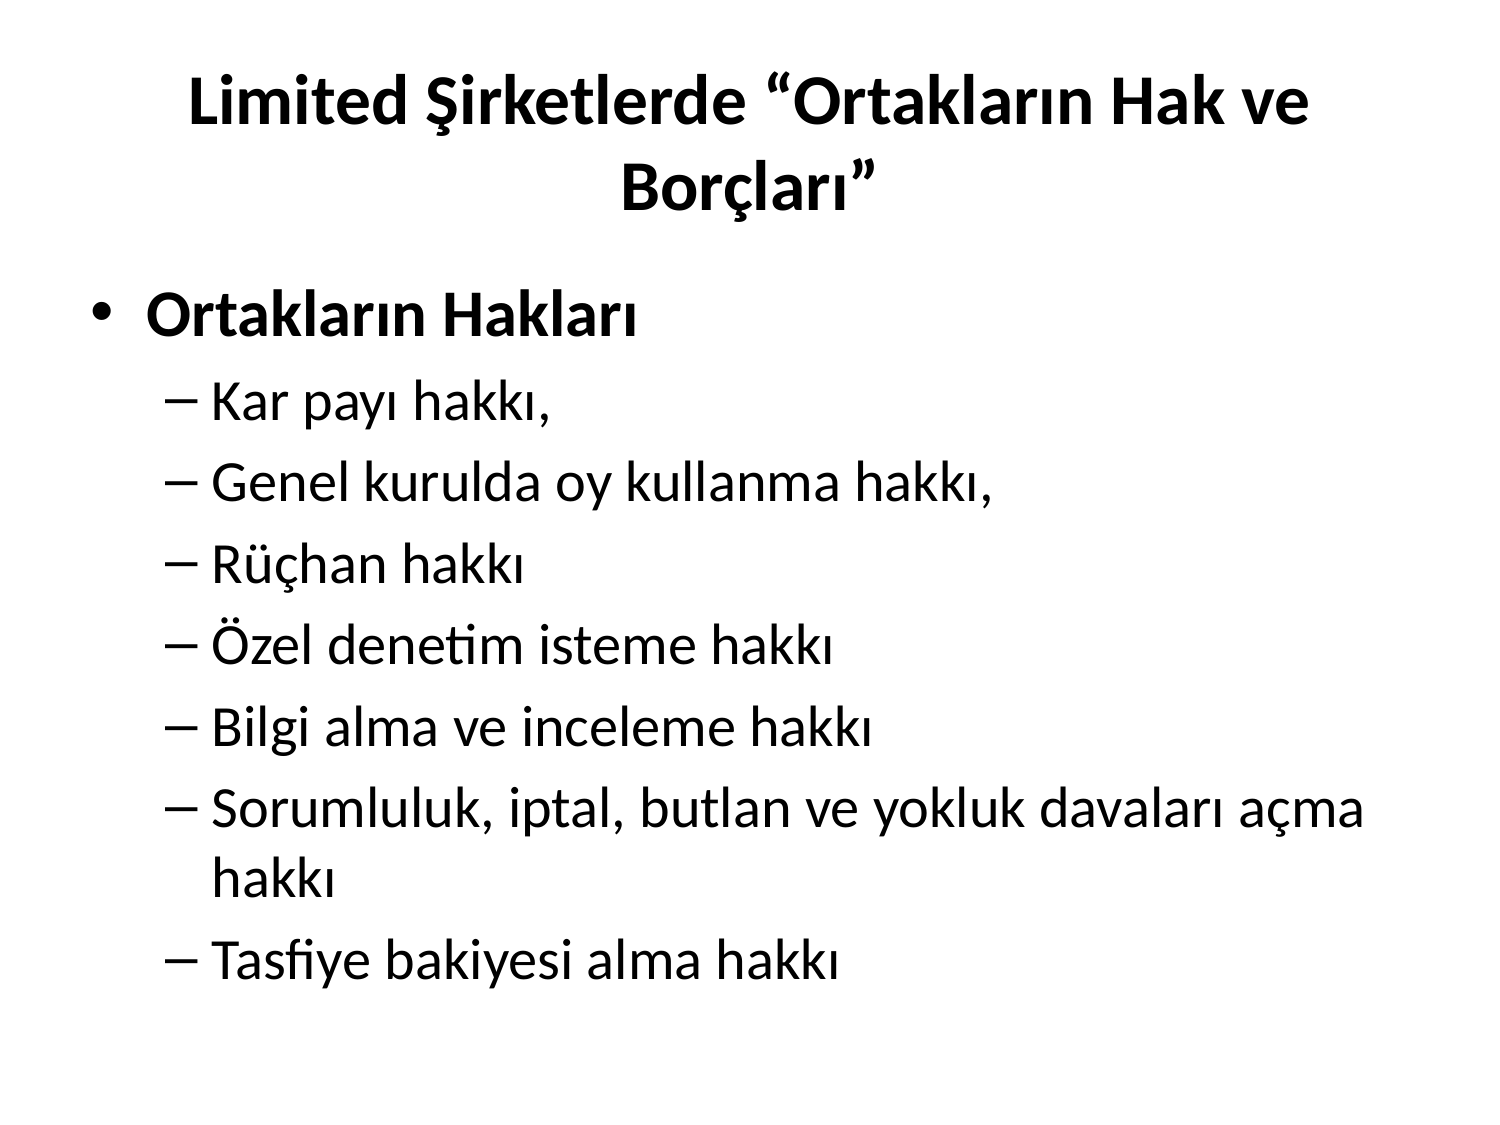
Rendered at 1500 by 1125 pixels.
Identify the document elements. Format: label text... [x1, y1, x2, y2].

title Limited Şirketlerde “Ortakların Hak ve Borçları” [75, 45, 1425, 233]
list Ortakların Hakları Kar payı hakkı, Genel kurulda oy kullanma hakkı, Rüçhan hakkı Özel denetim isteme hakkı Bilgi alma ve inceleme hakkı Sorumluluk, iptal, butlan ve yokluk davaları açma hakkı Tasfiye bakiyesi alma hakkı [75, 262, 1425, 1005]
